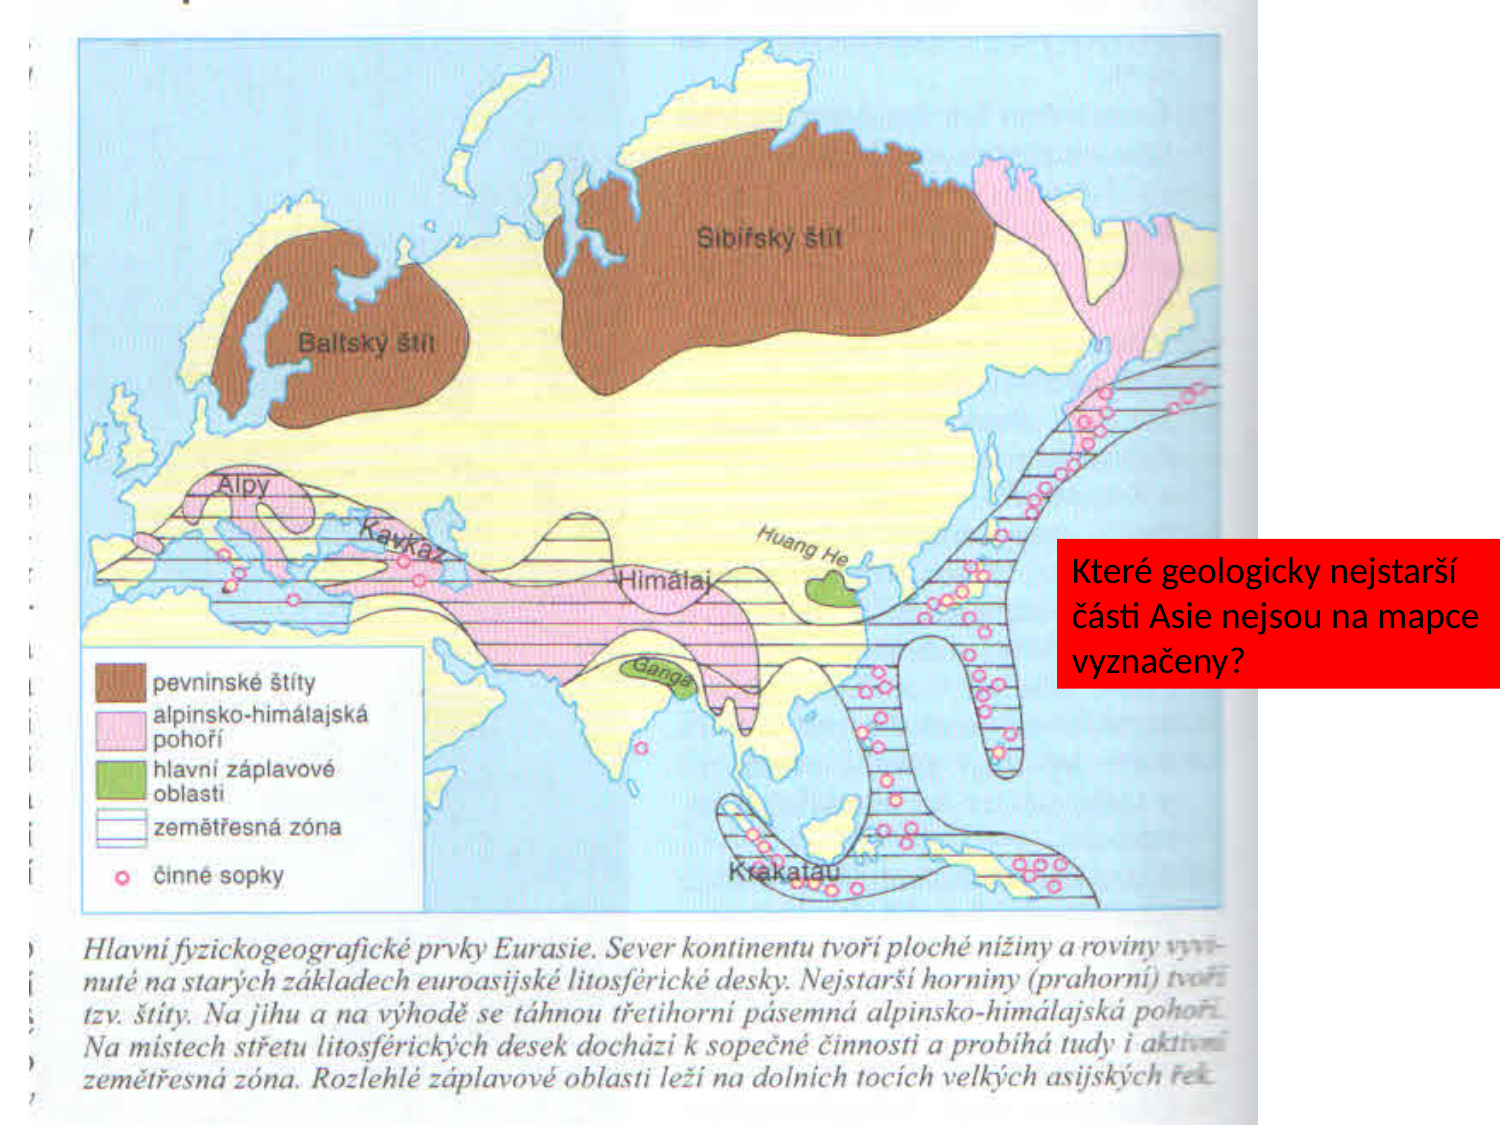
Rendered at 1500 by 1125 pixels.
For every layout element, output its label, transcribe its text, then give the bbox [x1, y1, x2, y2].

picture [29, 0, 1259, 1125]
text_box Které geologicky nejstarší části Asie nejsou na mapce vyznačeny? [1261, 538, 1500, 689]
